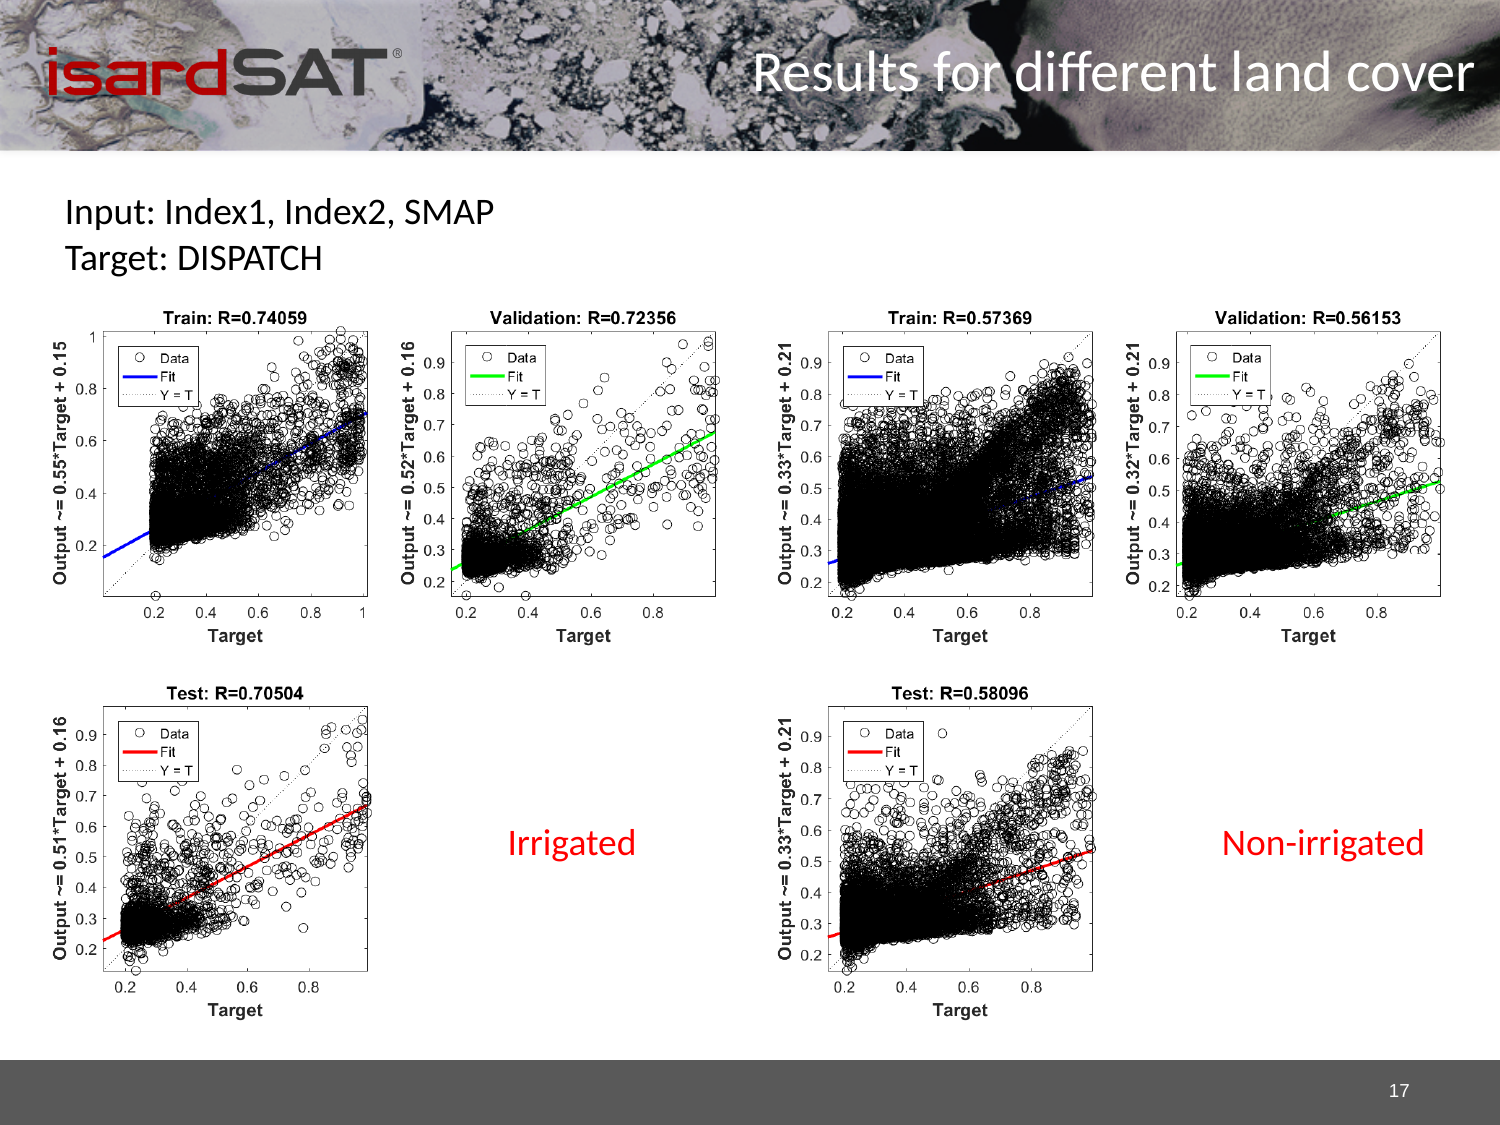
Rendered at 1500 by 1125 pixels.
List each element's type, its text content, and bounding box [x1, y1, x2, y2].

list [0, 269, 723, 1060]
title Results for different land cover [425, 12, 1492, 125]
picture [0, 0, 1500, 151]
slide_number 17 [1323, 1068, 1425, 1120]
picture [724, 269, 1500, 1060]
text_box Input: Index1, Index2, SMAP Target: DISPATCH [50, 180, 1425, 268]
